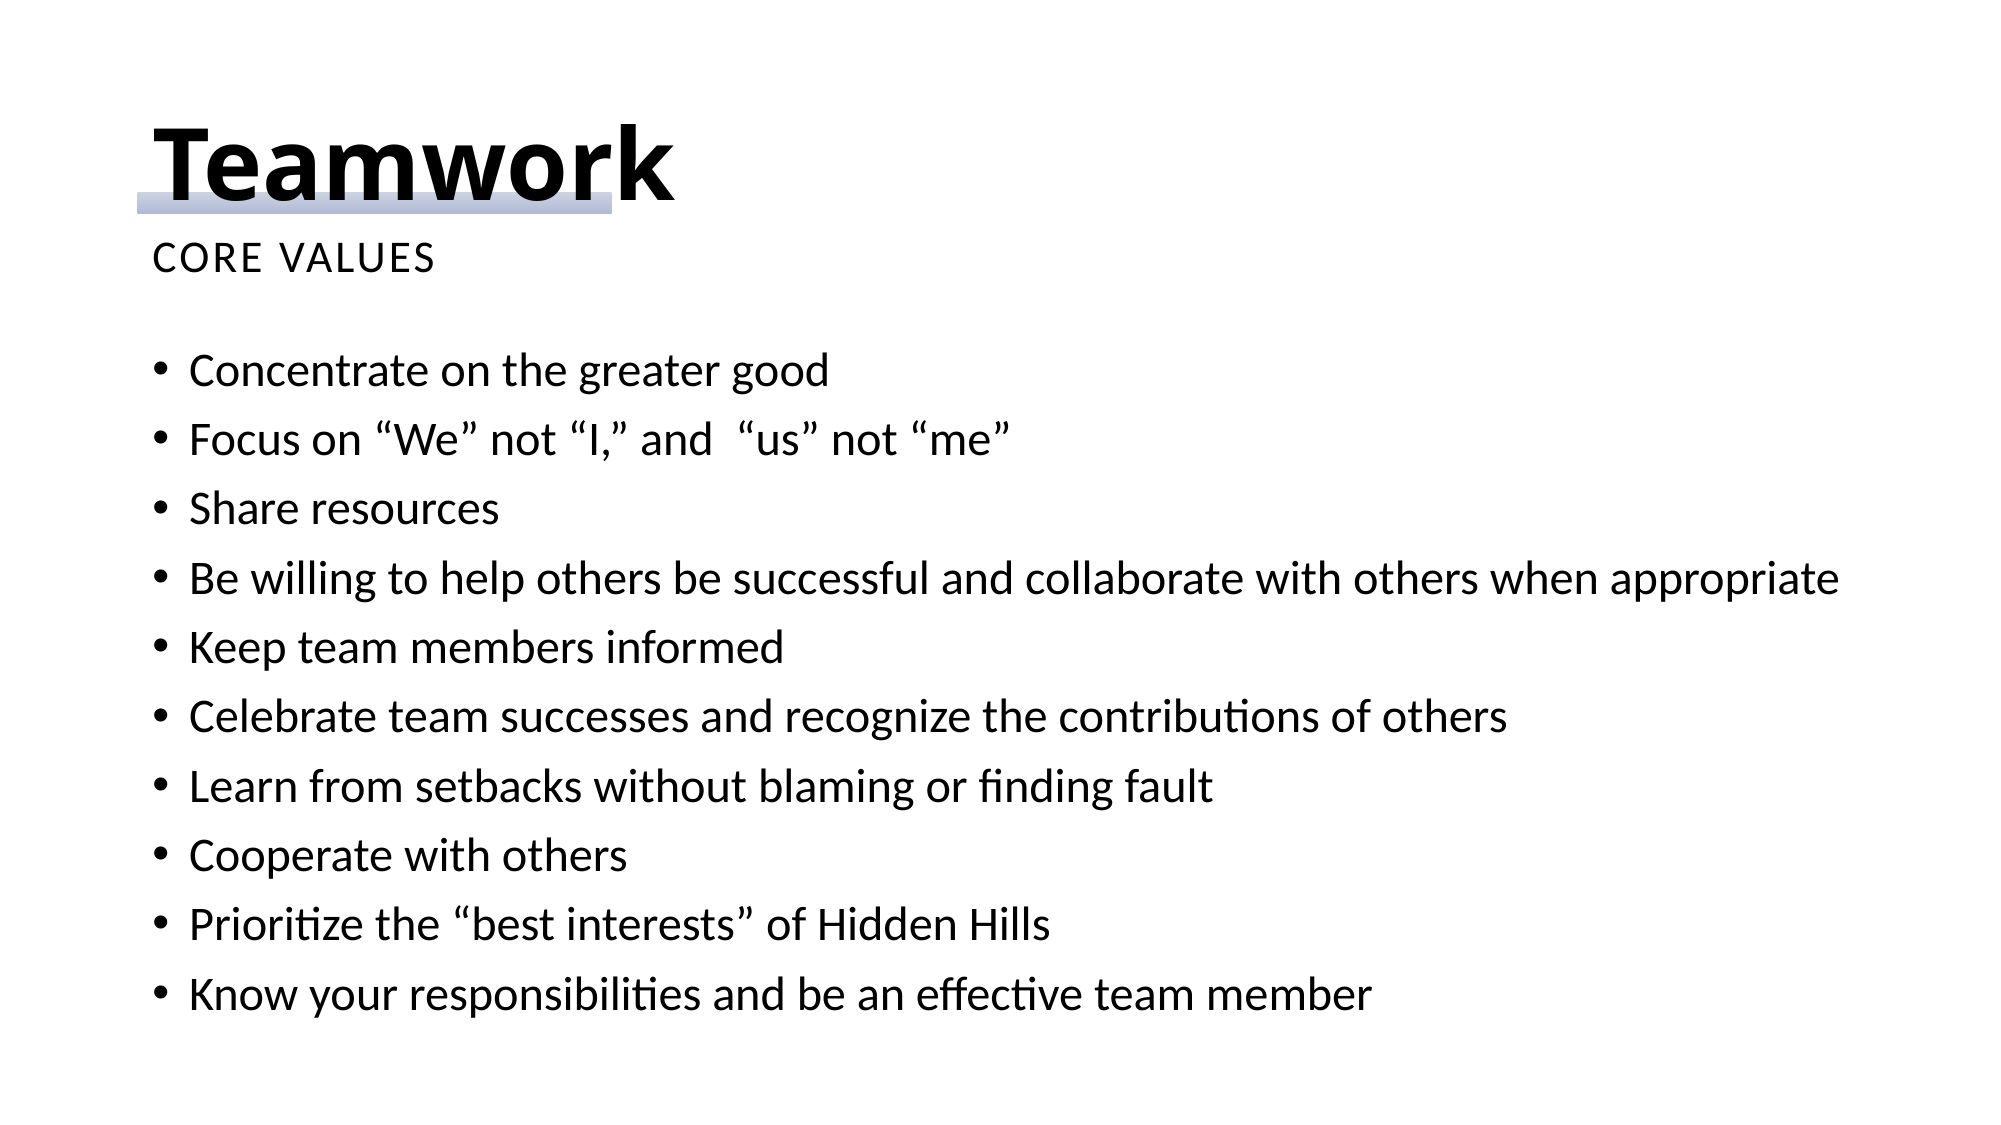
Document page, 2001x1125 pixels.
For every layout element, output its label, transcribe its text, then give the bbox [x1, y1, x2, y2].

title Teamwork [137, 59, 1863, 226]
text_box CORE VALUES [137, 226, 1863, 291]
list Concentrate on the greater good Focus on “We” not “I,” and “us” not “me” Share resources Be willing to help others be successful and collaborate with others when appropriate Keep team members informed Celebrate team successes and recognize the contributions of others Learn from setbacks without blaming or finding fault Cooperate with others Prioritize the “best interests” of Hidden Hills Know your responsibilities and be an effective team member [137, 336, 1863, 1051]
